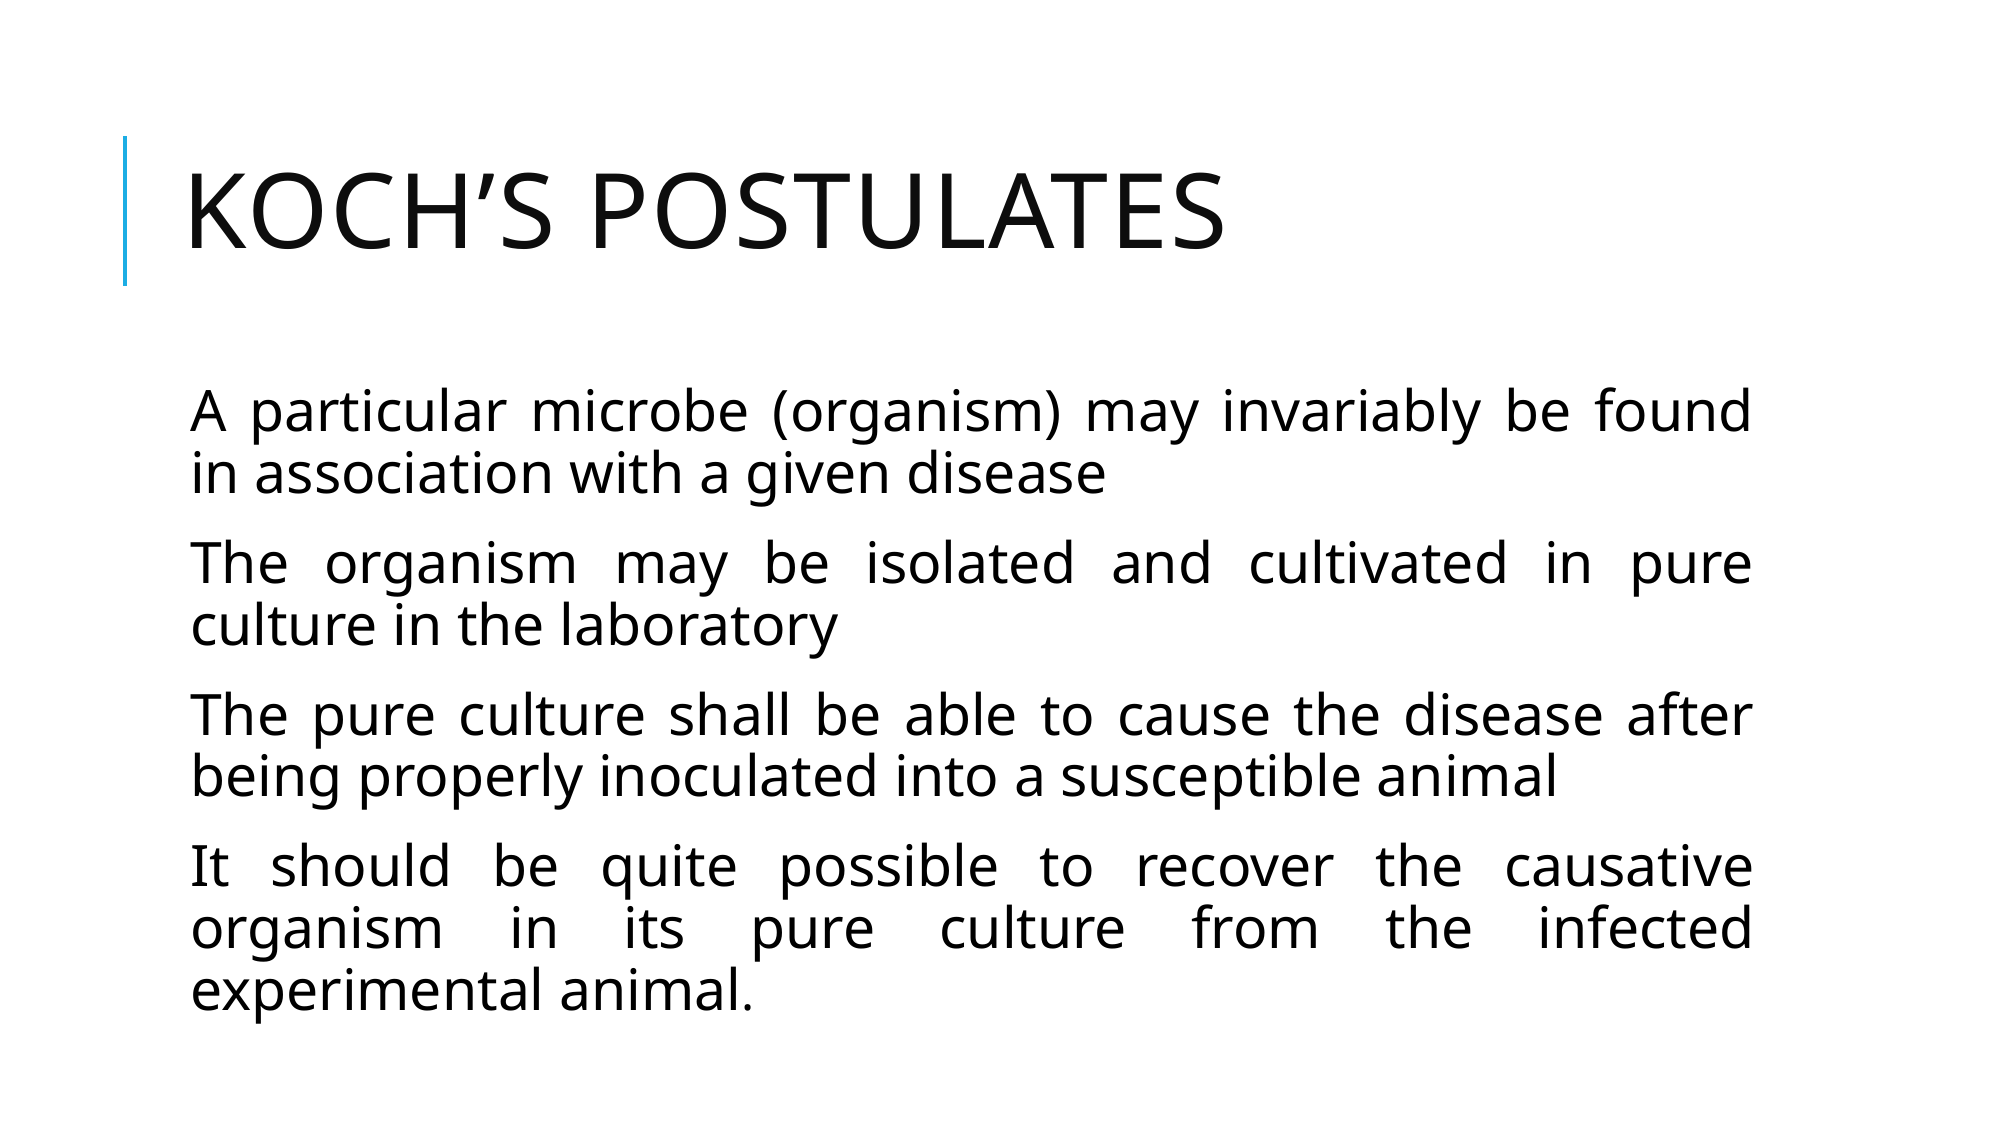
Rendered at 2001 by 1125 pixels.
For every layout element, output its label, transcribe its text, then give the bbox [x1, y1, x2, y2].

list A particular microbe (organism) may invariably be found in association with a given disease The organism may be isolated and cultivated in pure culture in the laboratory The pure culture shall be able to cause the disease after being properly inoculated into a susceptible animal It should be quite possible to recover the causative organism in its pure culture from the infected experimental animal. [168, 375, 1763, 1035]
title Koch’s postulates [168, 96, 1763, 342]
